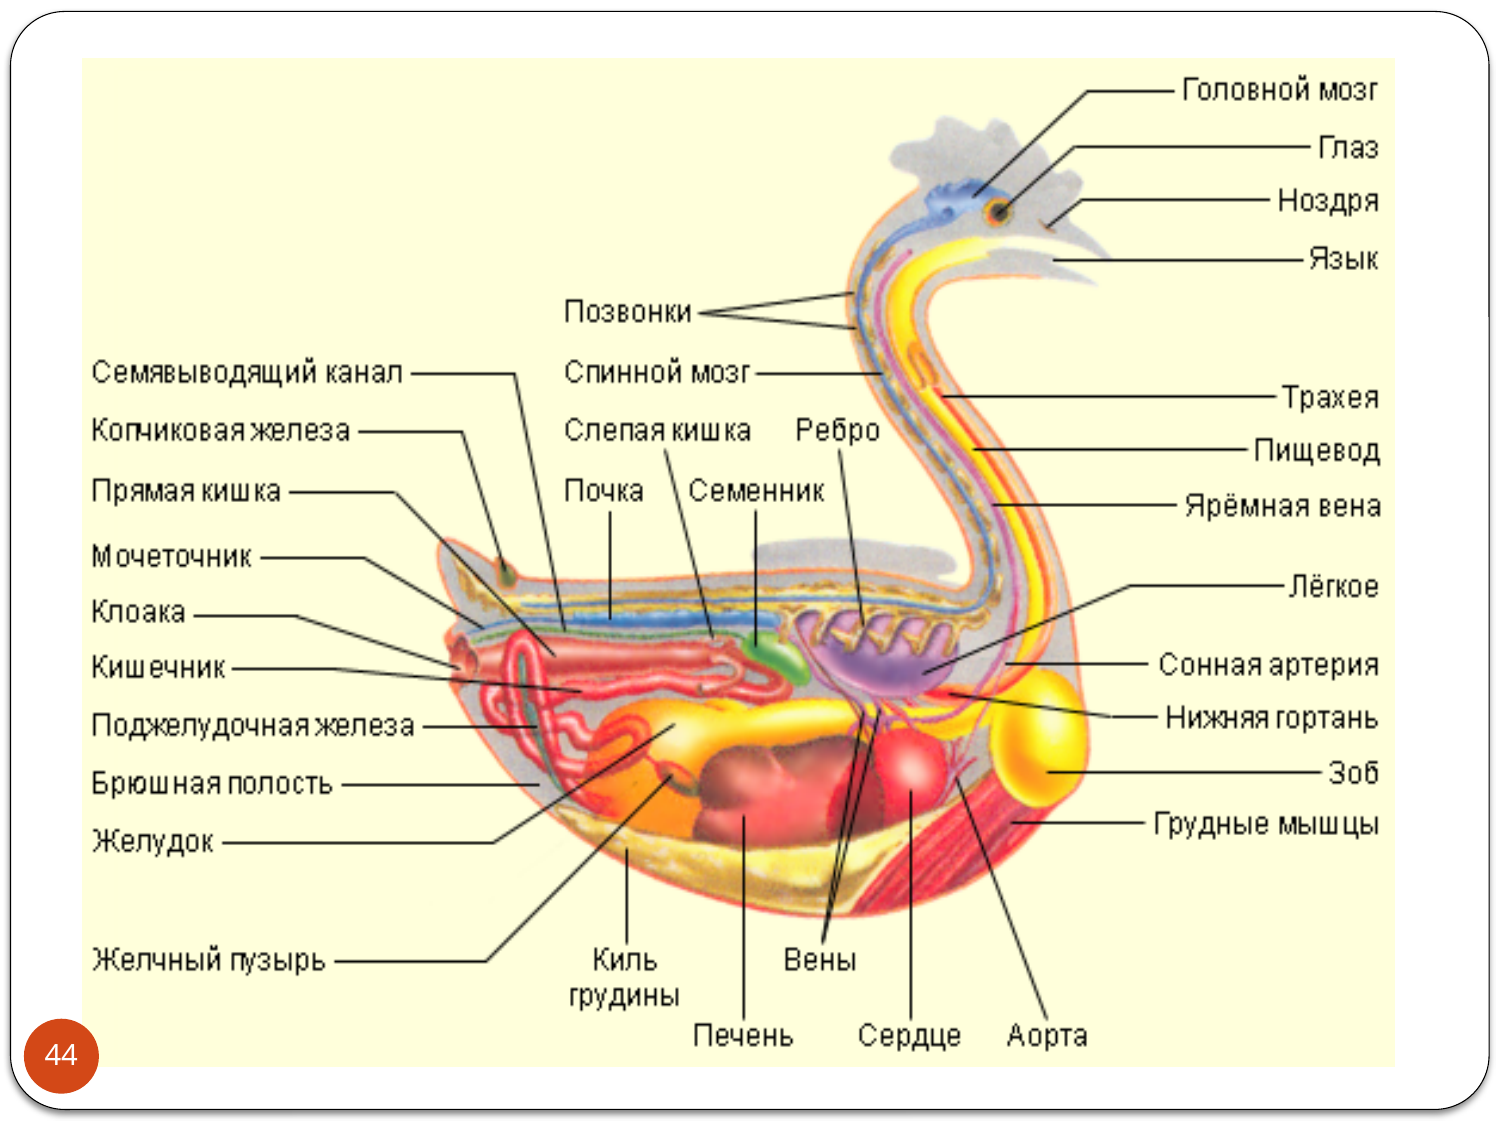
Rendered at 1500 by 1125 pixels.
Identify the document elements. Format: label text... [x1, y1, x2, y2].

slide_number 44 [23, 1018, 94, 1094]
picture [81, 58, 1395, 1067]
